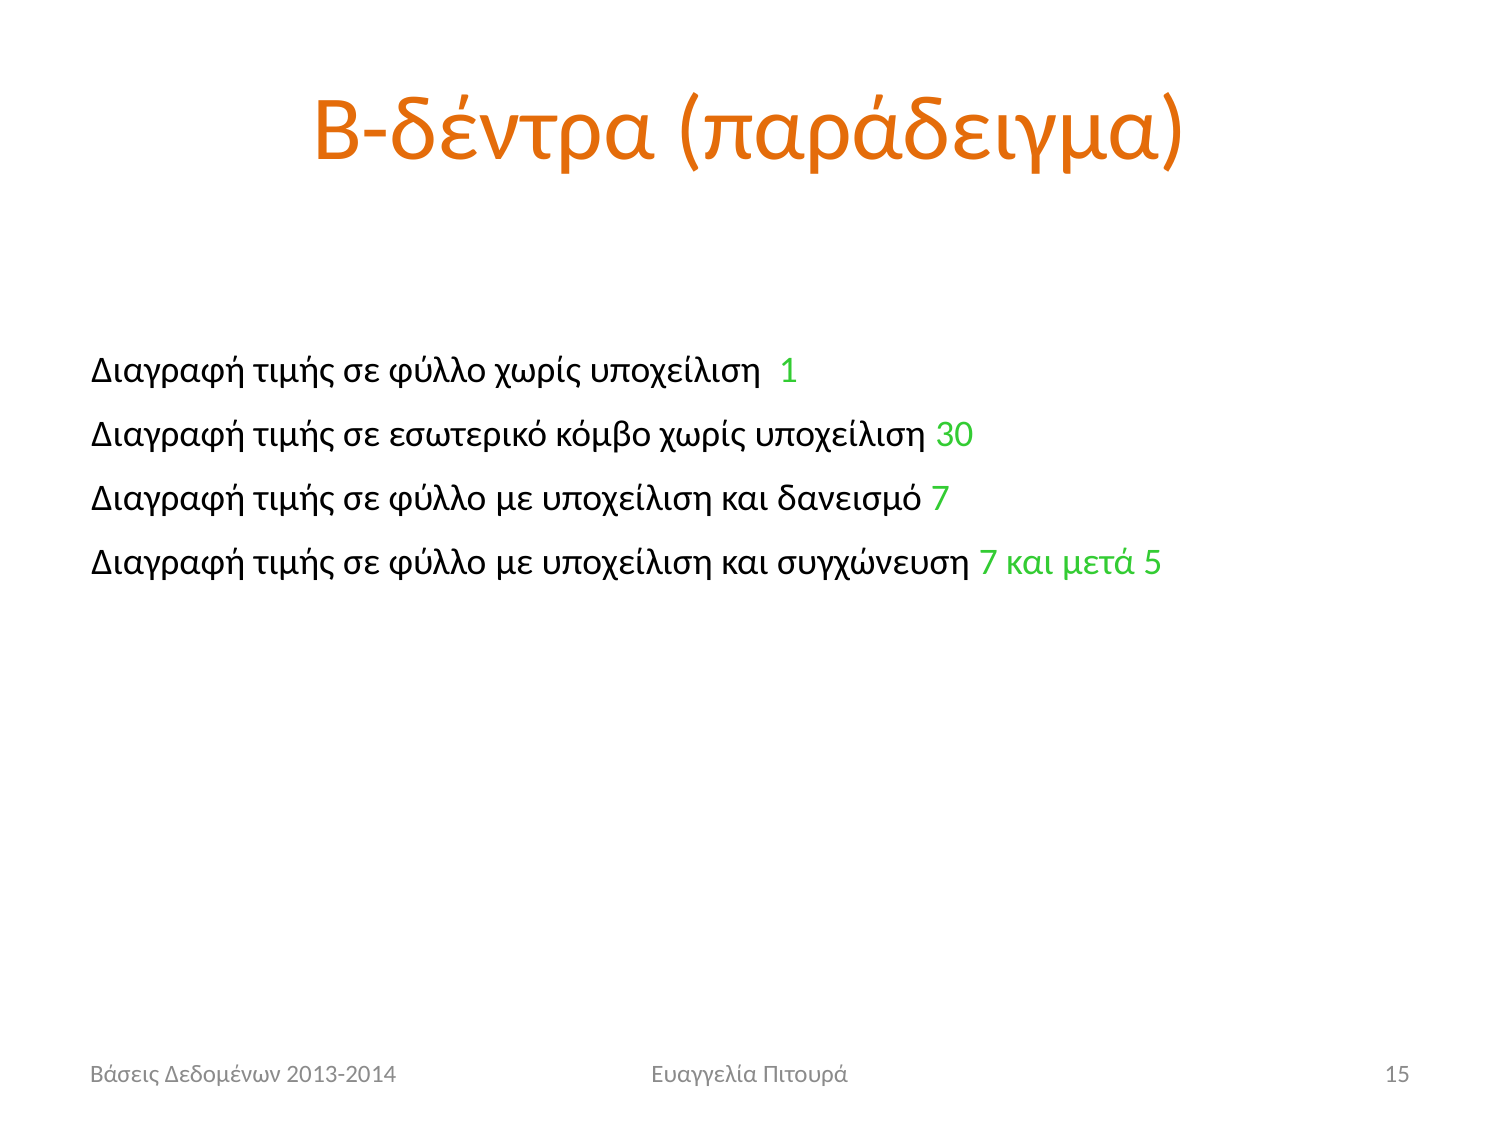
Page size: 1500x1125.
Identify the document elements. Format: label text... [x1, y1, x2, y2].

slide_number Βάσεις Δεδομένων 2013-2014 [75, 1042, 425, 1103]
footer Ευαγγελία Πιτουρά [512, 1042, 988, 1103]
text_box Διαγραφή τιμής σε φύλλο χωρίς υποχείλιση 1 Διαγραφή τιμής σε εσωτερικό κόμβο χωρίς υποχείλιση 30 Διαγραφή τιμής σε φύλλο με υποχείλιση και δανεισμό 7 Διαγραφή τιμής σε φύλλο με υποχείλιση και συγχώνευση 7 και μετά 5 [76, 337, 1412, 590]
slide_number 15 [1074, 1042, 1425, 1103]
title Β-δέντρα (παράδειγμα) [75, 29, 1425, 217]
